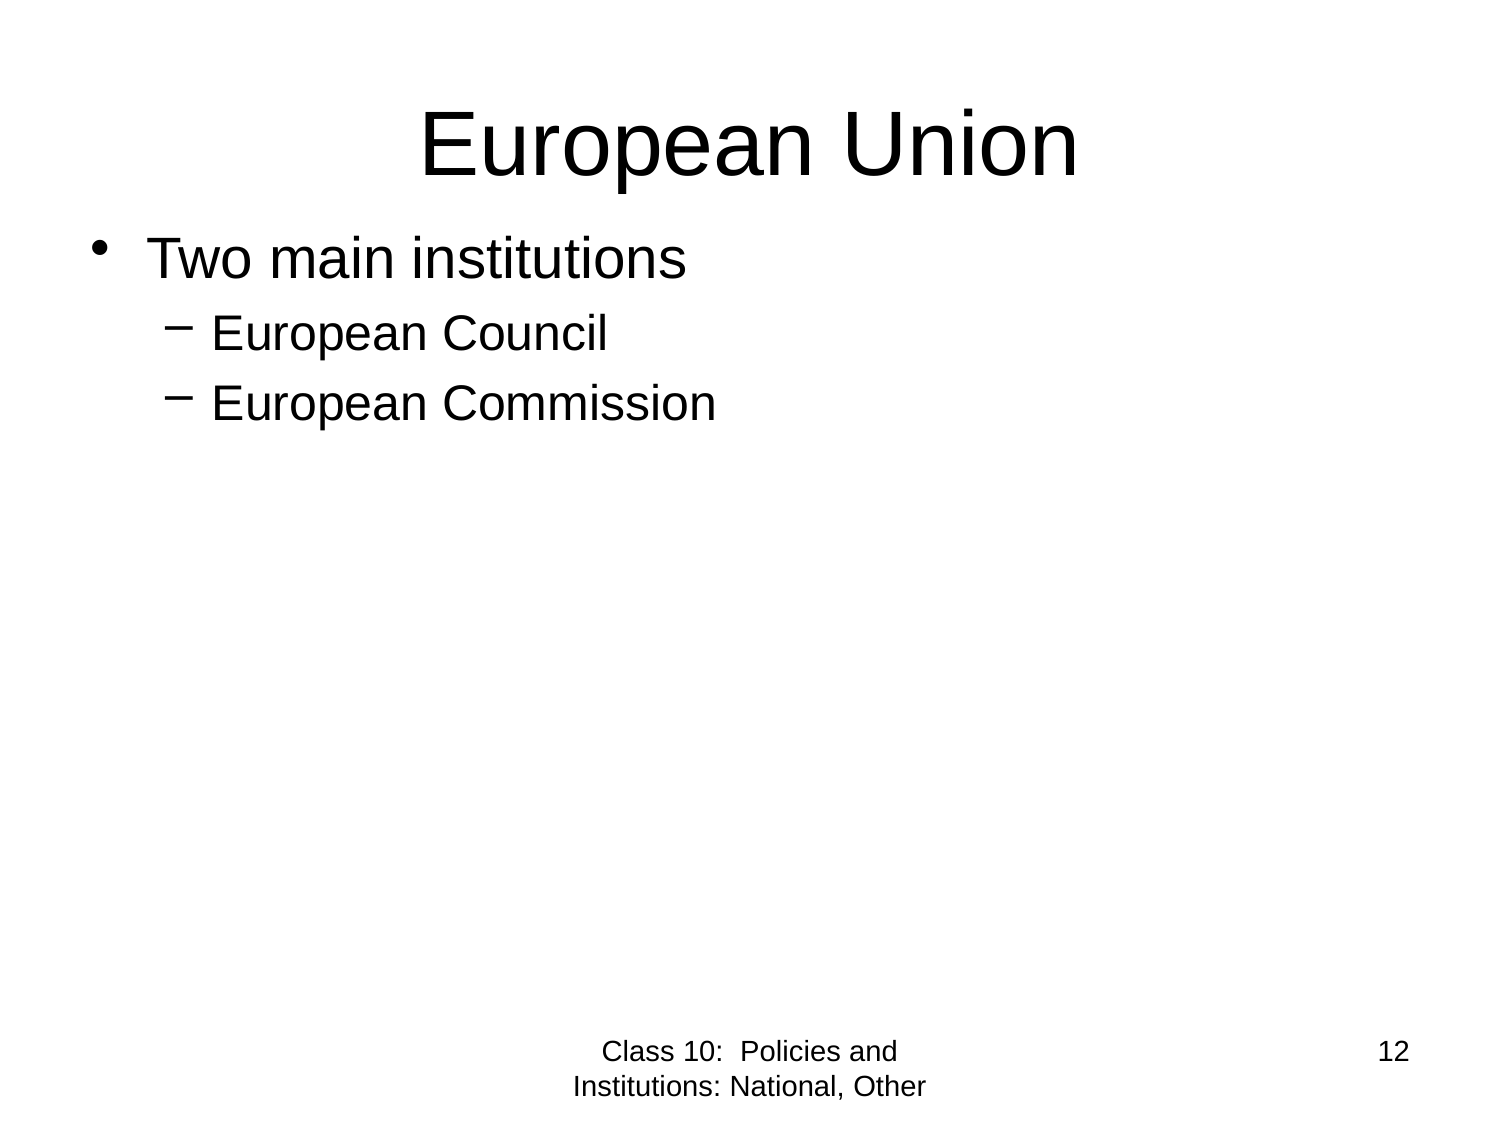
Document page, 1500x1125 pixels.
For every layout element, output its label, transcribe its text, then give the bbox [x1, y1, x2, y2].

list Two main institutions European Council European Commission [74, 212, 1426, 956]
title European Union [74, 44, 1426, 212]
footer Class 10: Policies and Institutions: National, Other [512, 1024, 988, 1103]
slide_number 12 [1074, 1024, 1426, 1103]
